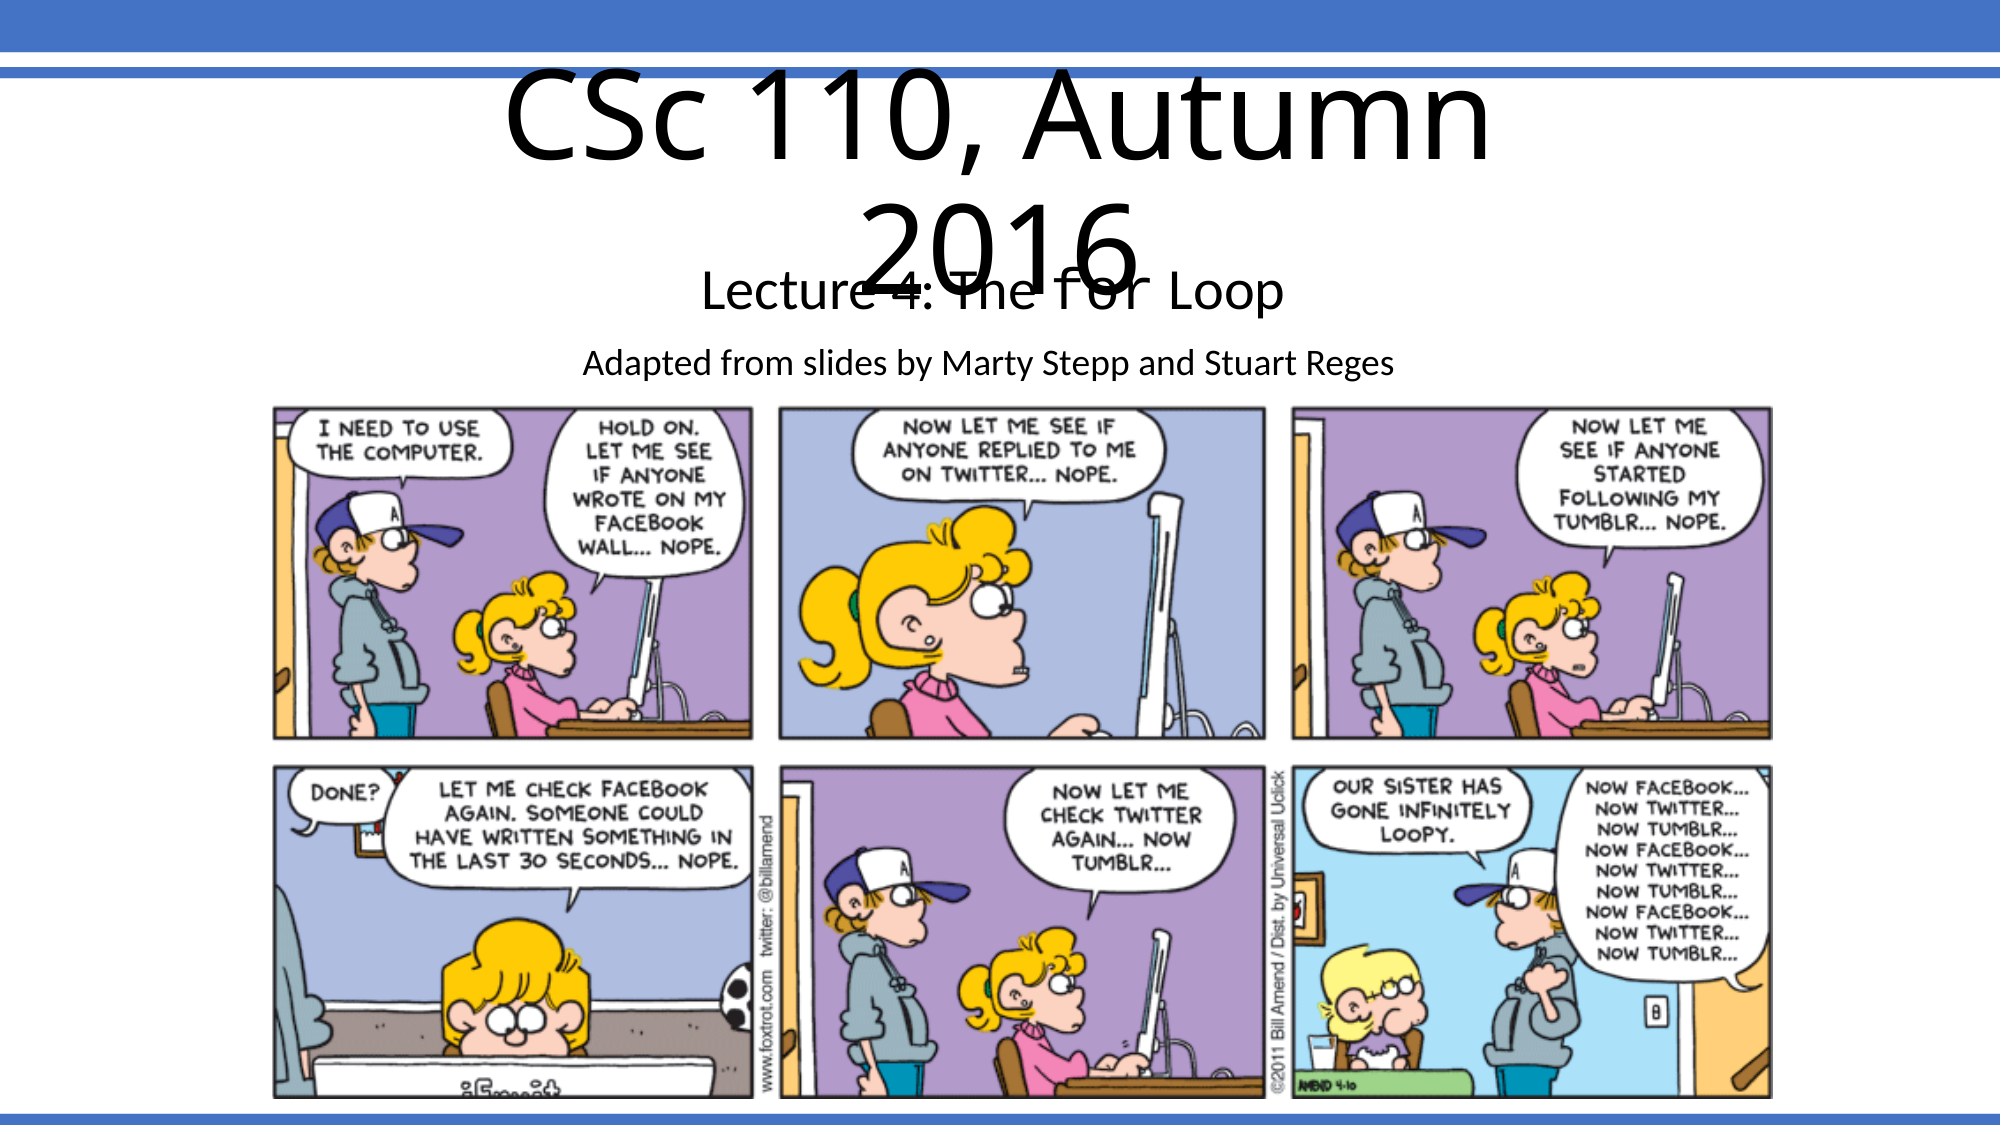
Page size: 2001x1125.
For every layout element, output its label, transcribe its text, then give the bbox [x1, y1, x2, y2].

subtitle Lecture 4: The for Loop Adapted from slides by Marty Stepp and Stuart Reges [350, 251, 1637, 401]
picture [272, 401, 1773, 1099]
title CSc 110, Autumn 2016 [361, 66, 1637, 251]
